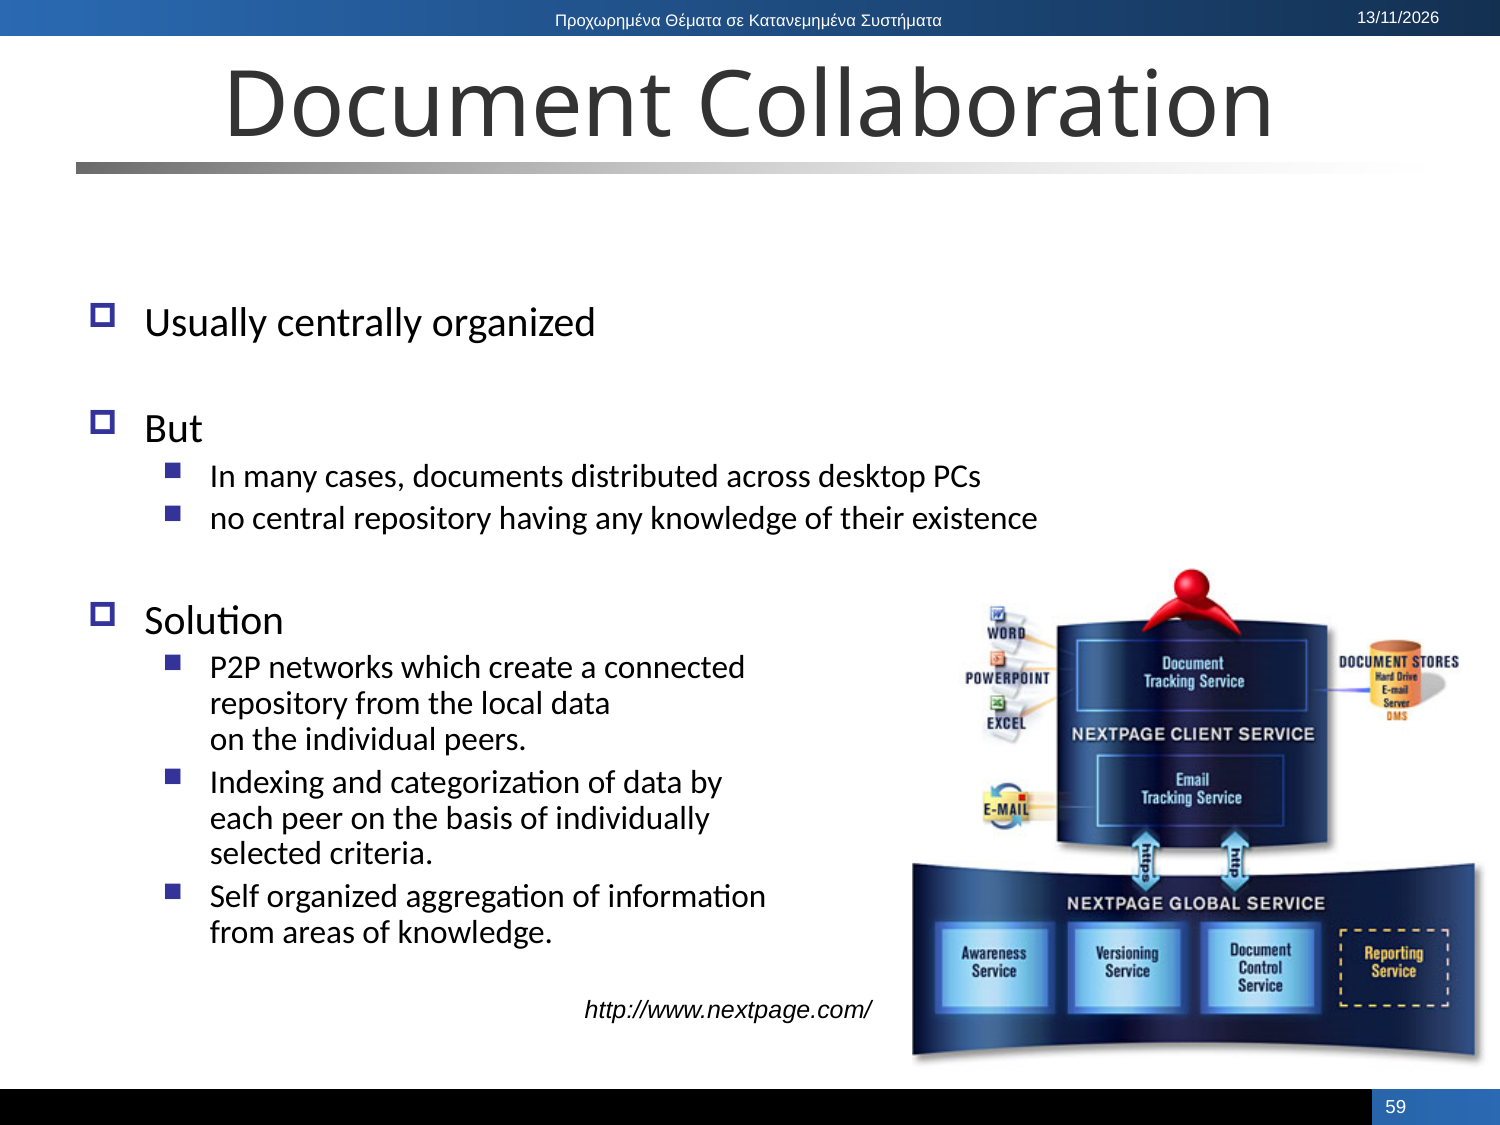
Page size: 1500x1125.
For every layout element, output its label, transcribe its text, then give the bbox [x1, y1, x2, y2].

text_box [0, 1089, 1372, 1125]
title Document Collaboration [0, 45, 1500, 163]
text_box http://www.nextpage.com/ [569, 985, 887, 1031]
picture [912, 557, 1489, 1076]
list Usually centrally organized But In many cases, documents distributed across desktop PCs no central repository having any knowledge of their existence Solution P2P networks which create a connected repository from the local data on the individual peers. Indexing and categorization of data by each peer on the basis of individually selected criteria. Self organized aggregation of information from areas of knowledge. [87, 299, 1411, 1051]
